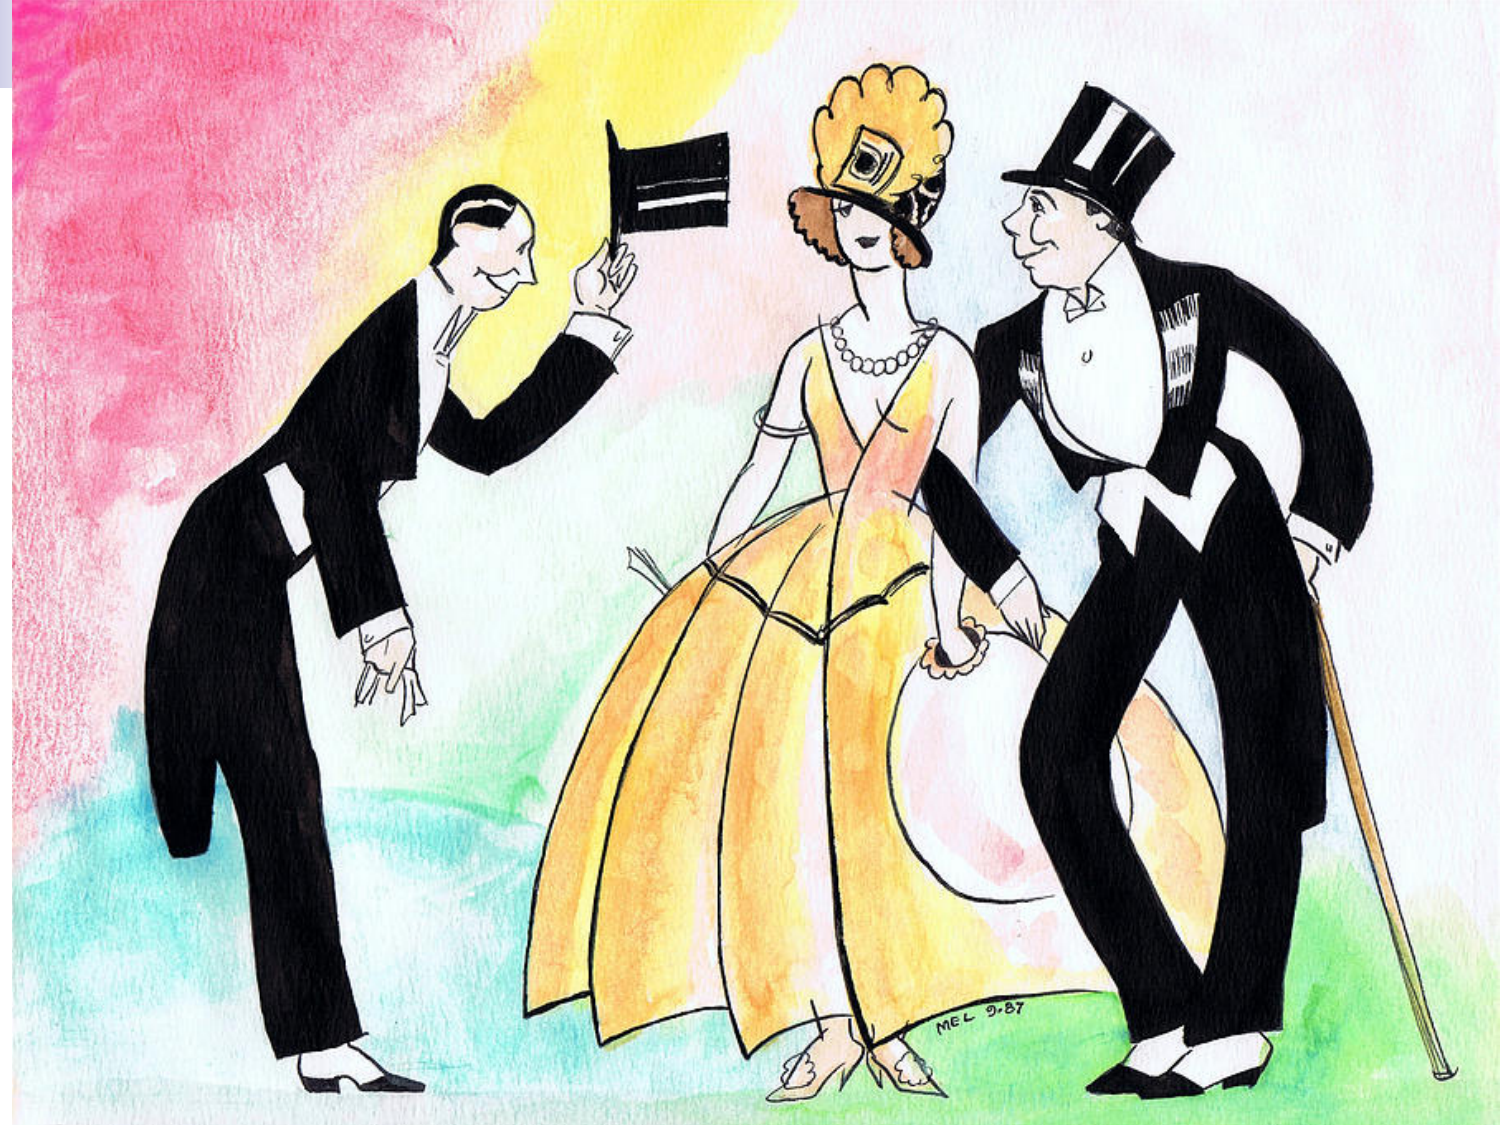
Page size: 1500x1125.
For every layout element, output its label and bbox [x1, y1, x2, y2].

list [12, 0, 1500, 1125]
